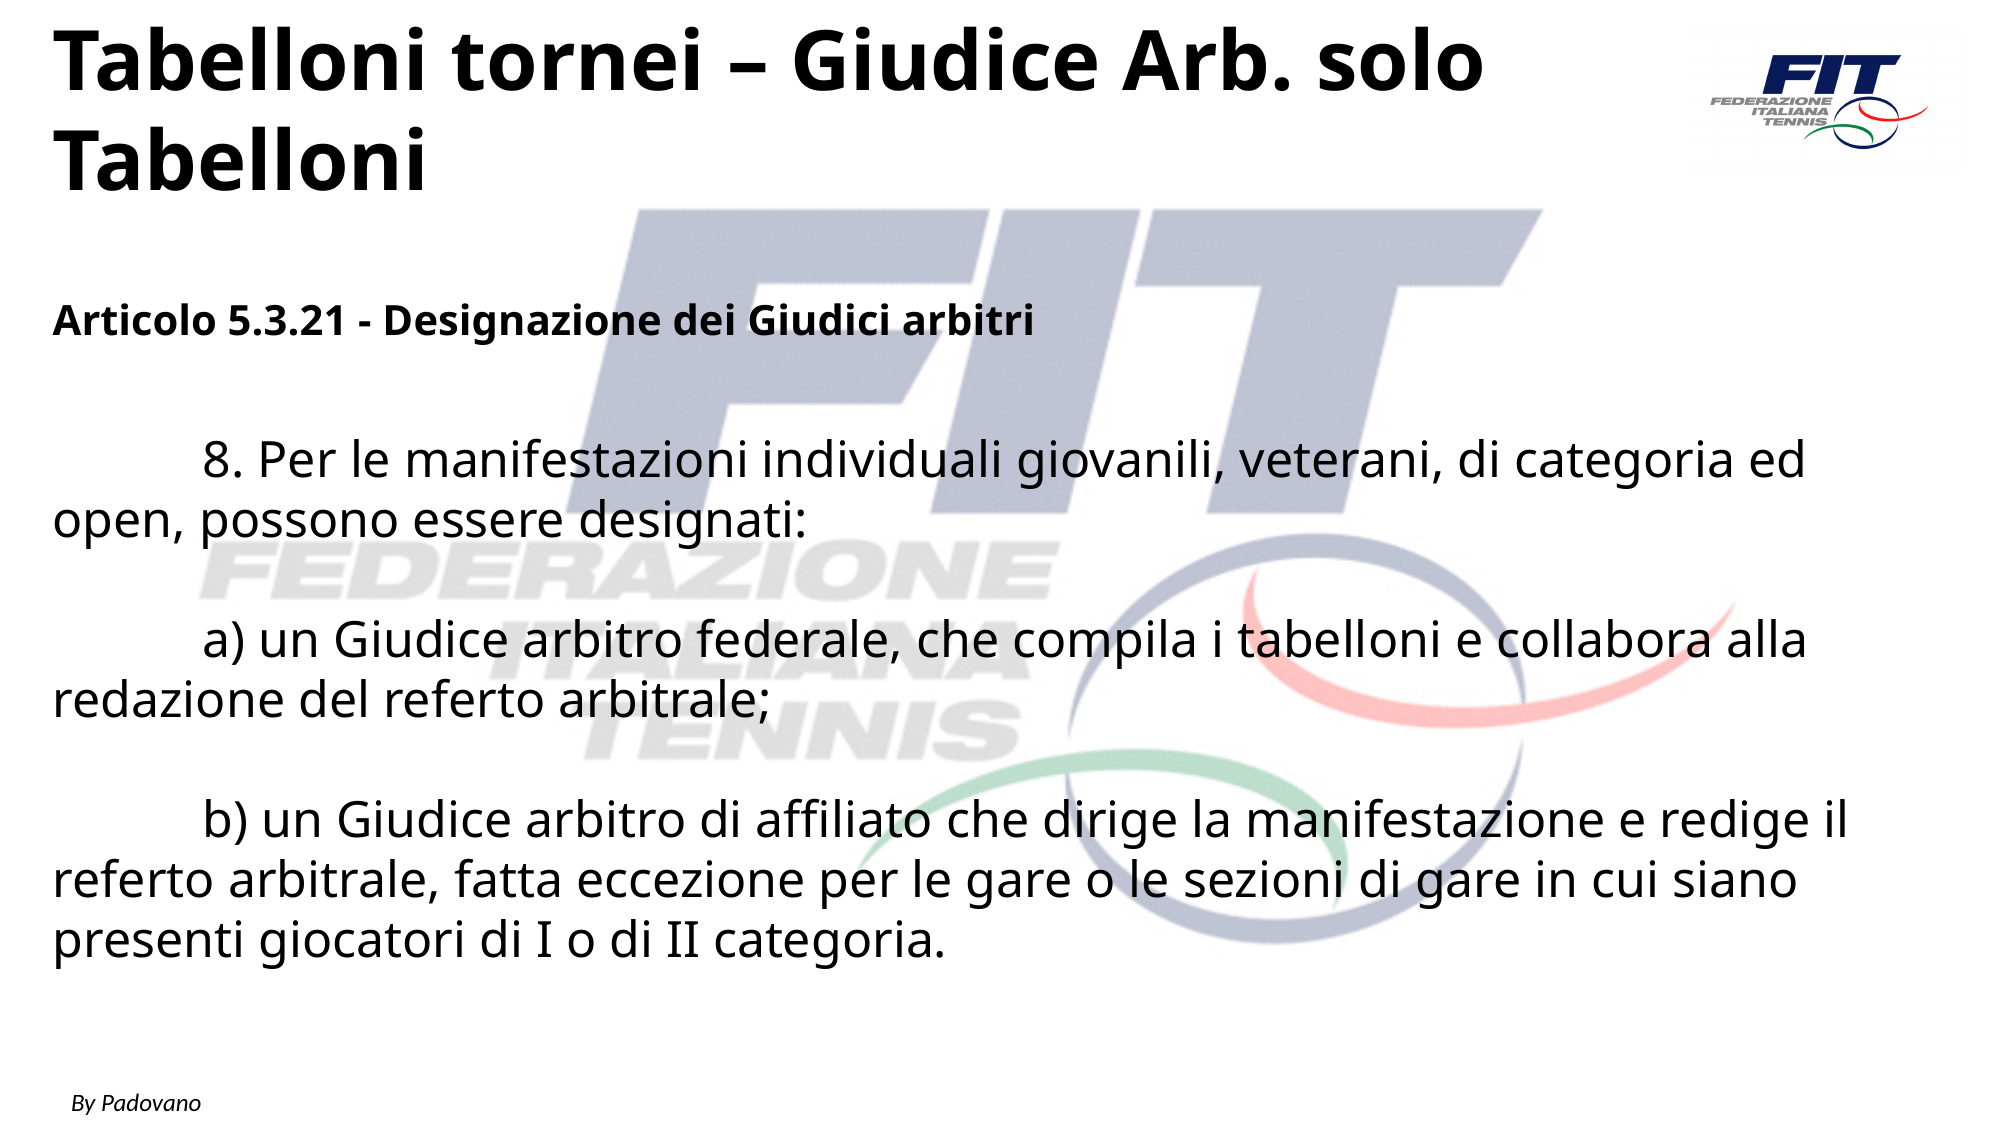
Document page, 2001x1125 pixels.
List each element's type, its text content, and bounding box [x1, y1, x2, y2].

picture [1681, 28, 1966, 172]
text_box By Padovano [56, 1079, 290, 1125]
text_box Articolo 5.3.21 - Designazione dei Giudici arbitri [37, 285, 1480, 351]
text_box Tabelloni tornei – Giudice Arb. solo Tabelloni [37, 0, 1650, 215]
text_box 8. Per le manifestazioni individuali giovanili, veterani, di categoria ed open, possono essere designati: a) un Giudice arbitro federale, che compila i tabelloni e collabora alla redazione del referto arbitrale; b) un Giudice arbitro di affiliato che dirige la manifestazione e redige il referto arbitrale, fatta eccezione per le gare o le sezioni di gare in cui siano presenti giocatori di I o di II categoria. [37, 420, 1947, 975]
